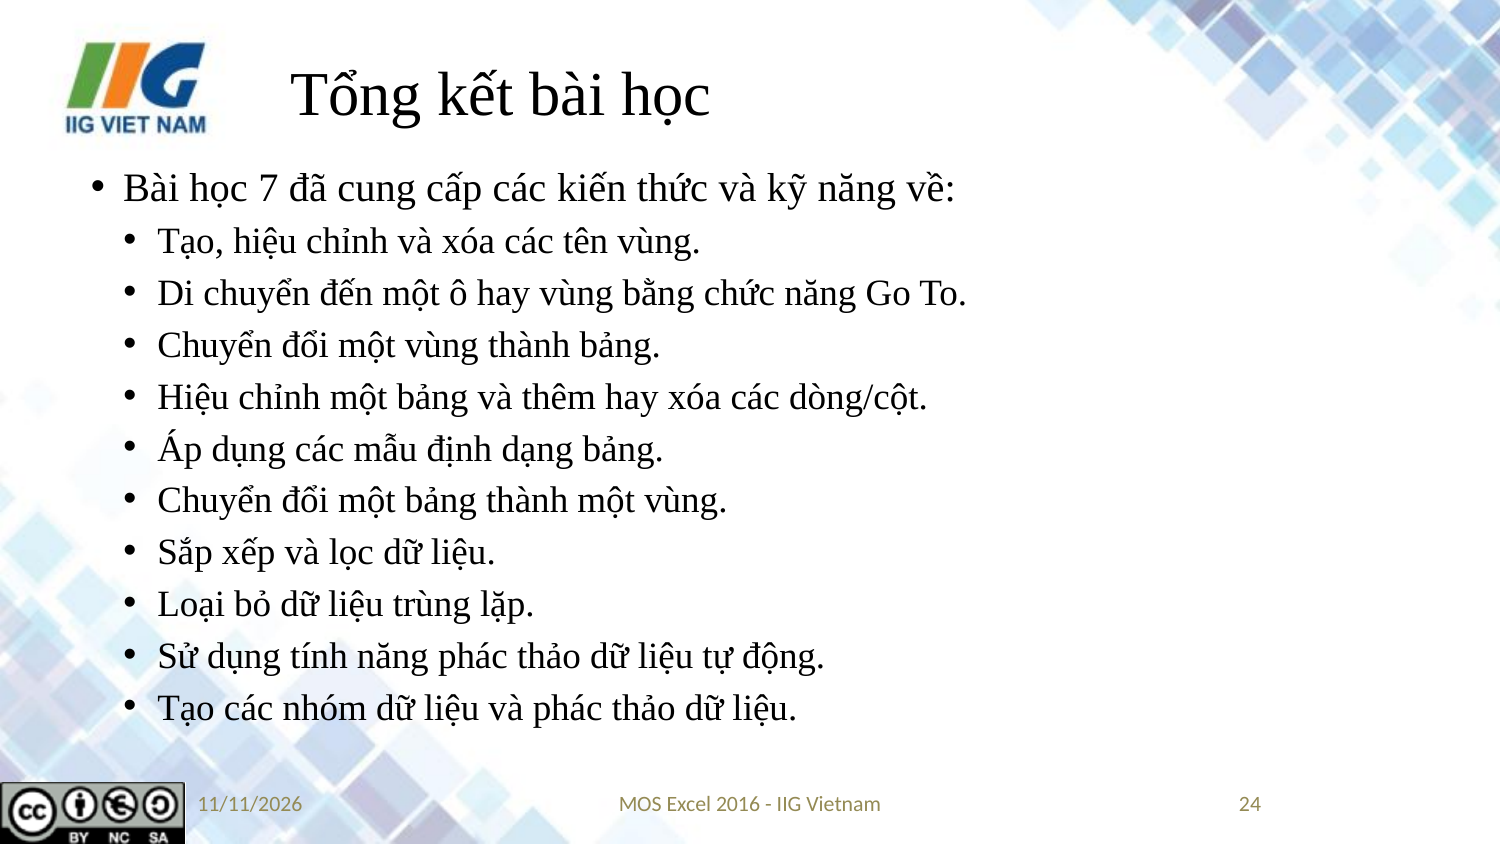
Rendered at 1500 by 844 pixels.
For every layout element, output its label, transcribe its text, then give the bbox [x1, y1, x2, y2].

picture [0, 0, 1500, 844]
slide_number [75, 782, 425, 828]
title Tổng kết bài học [275, 46, 1500, 135]
slide_number 24 [1074, 782, 1425, 828]
list Bài học 7 đã cung cấp các kiến thức và kỹ năng về: Tạo, hiệu chỉnh và xóa các tên vùng. Di chuyển đến một ô hay vùng bằng chức năng Go To. Chuyển đổi một vùng thành bảng. Hiệu chỉnh một bảng và thêm hay xóa các dòng/cột. Áp dụng các mẫu định dạng bảng. Chuyển đổi một bảng thành một vùng. Sắp xếp và lọc dữ liệu. Loại bỏ dữ liệu trùng lặp. Sử dụng tính năng phác thảo dữ liệu tự động. Tạo các nhóm dữ liệu và phác thảo dữ liệu. [75, 153, 1425, 741]
footer MOS Excel 2016 - IIG Vietnam [512, 782, 988, 828]
